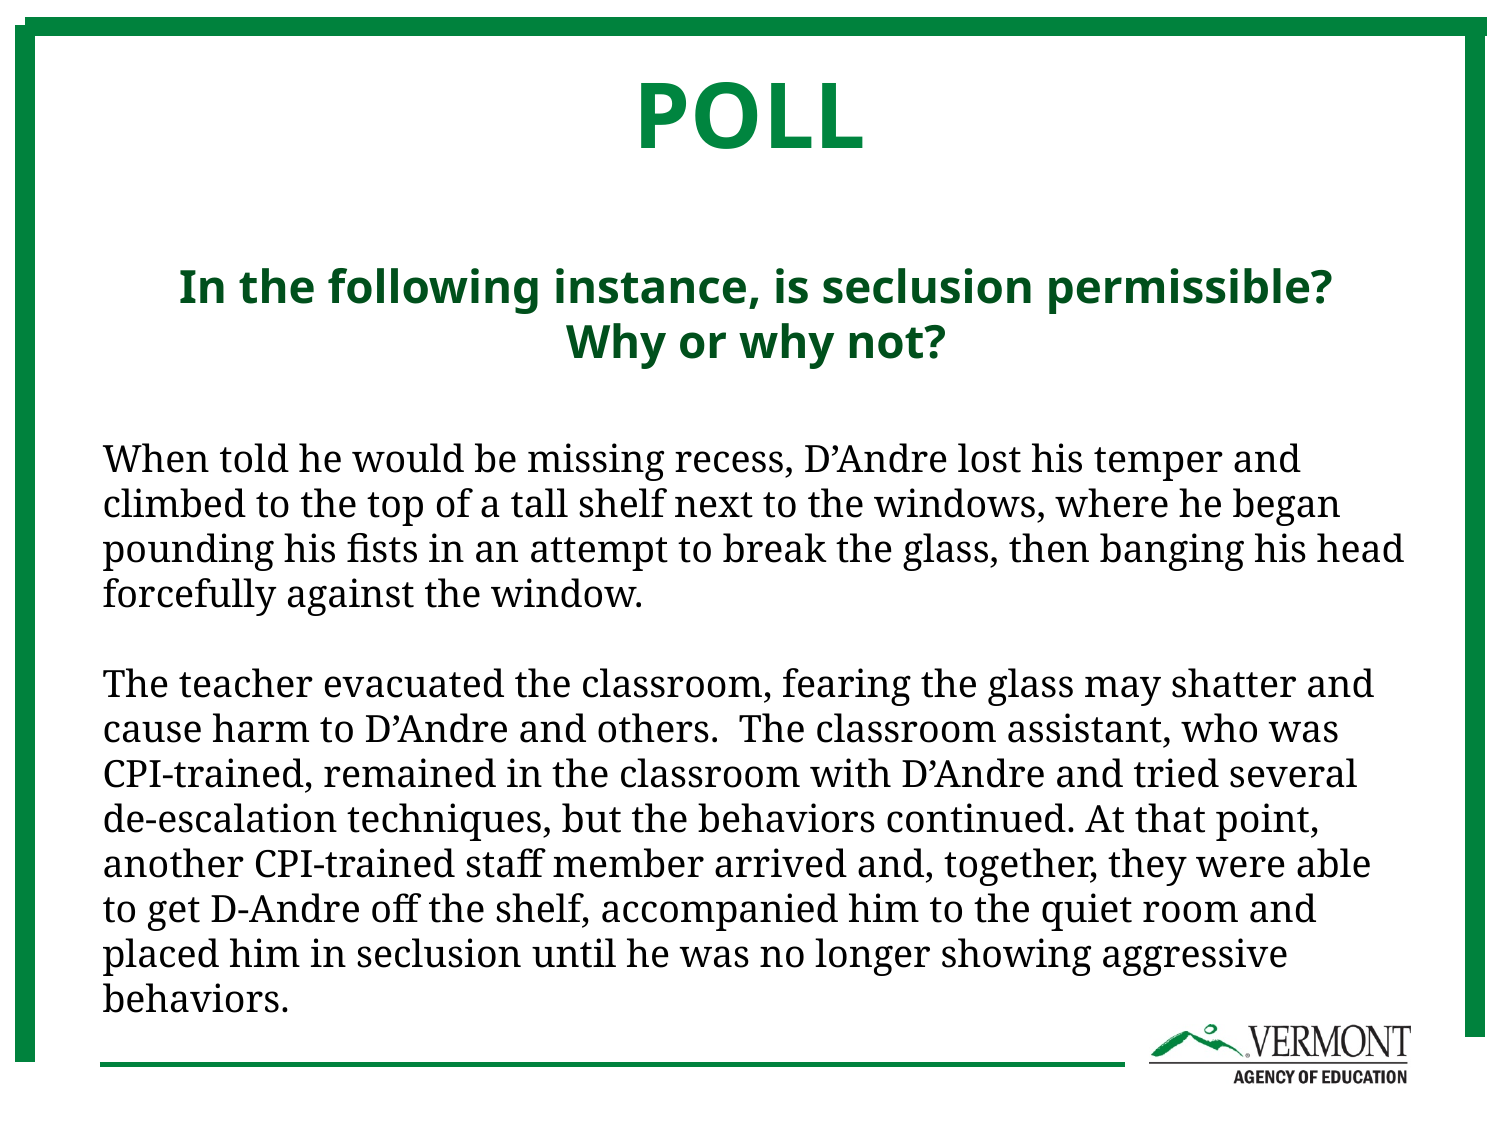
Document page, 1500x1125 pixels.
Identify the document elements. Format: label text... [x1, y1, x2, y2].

list In the following instance, is seclusion permissible? Why or why not? When told he would be missing recess, D’Andre lost his temper and climbed to the top of a tall shelf next to the windows, where he began pounding his fists in an attempt to break the glass, then banging his head forcefully against the window. The teacher evacuated the classroom, fearing the glass may shatter and cause harm to D’Andre and others. The classroom assistant, who was CPI-trained, remained in the classroom with D’Andre and tried several de-escalation techniques, but the behaviors continued. At that point, another CPI-trained staff member arrived and, together, they were able to get D-Andre off the shelf, accompanied him to the quiet room and placed him in seclusion until he was no longer showing aggressive behaviors. [87, 249, 1425, 1013]
title POLL [75, 50, 1425, 175]
picture [1149, 1024, 1411, 1101]
